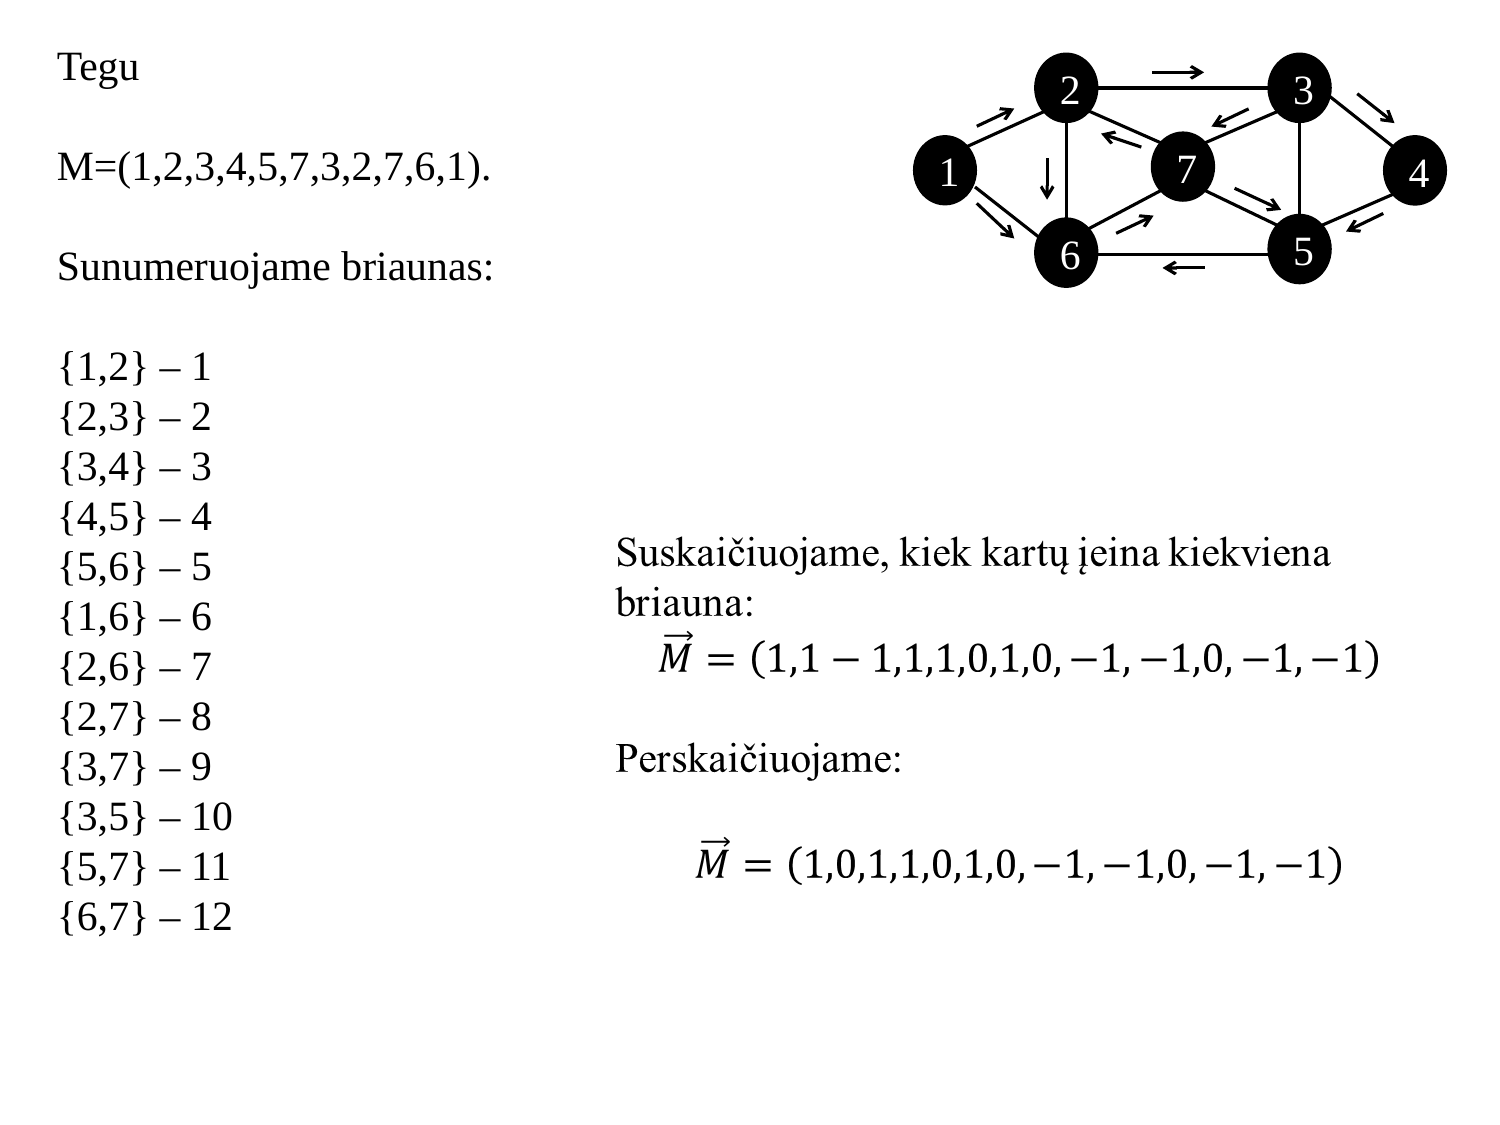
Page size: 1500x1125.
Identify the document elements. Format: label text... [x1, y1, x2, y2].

text_box [600, 518, 1439, 899]
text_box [914, 54, 1446, 287]
text_box Tegu M=(1,2,3,4,5,7,3,2,7,6,1). Sunumeruojame briaunas: {1,2} – 1 {2,3} – 2 {3,4} – 3 {4,5} – 4 {5,6} – 5 {1,6} – 6 {2,6} – 7 {2,7} – 8 {3,7} – 9 {3,5} – 10 {5,7} – 11 {6,7} – 12 [42, 31, 597, 997]
